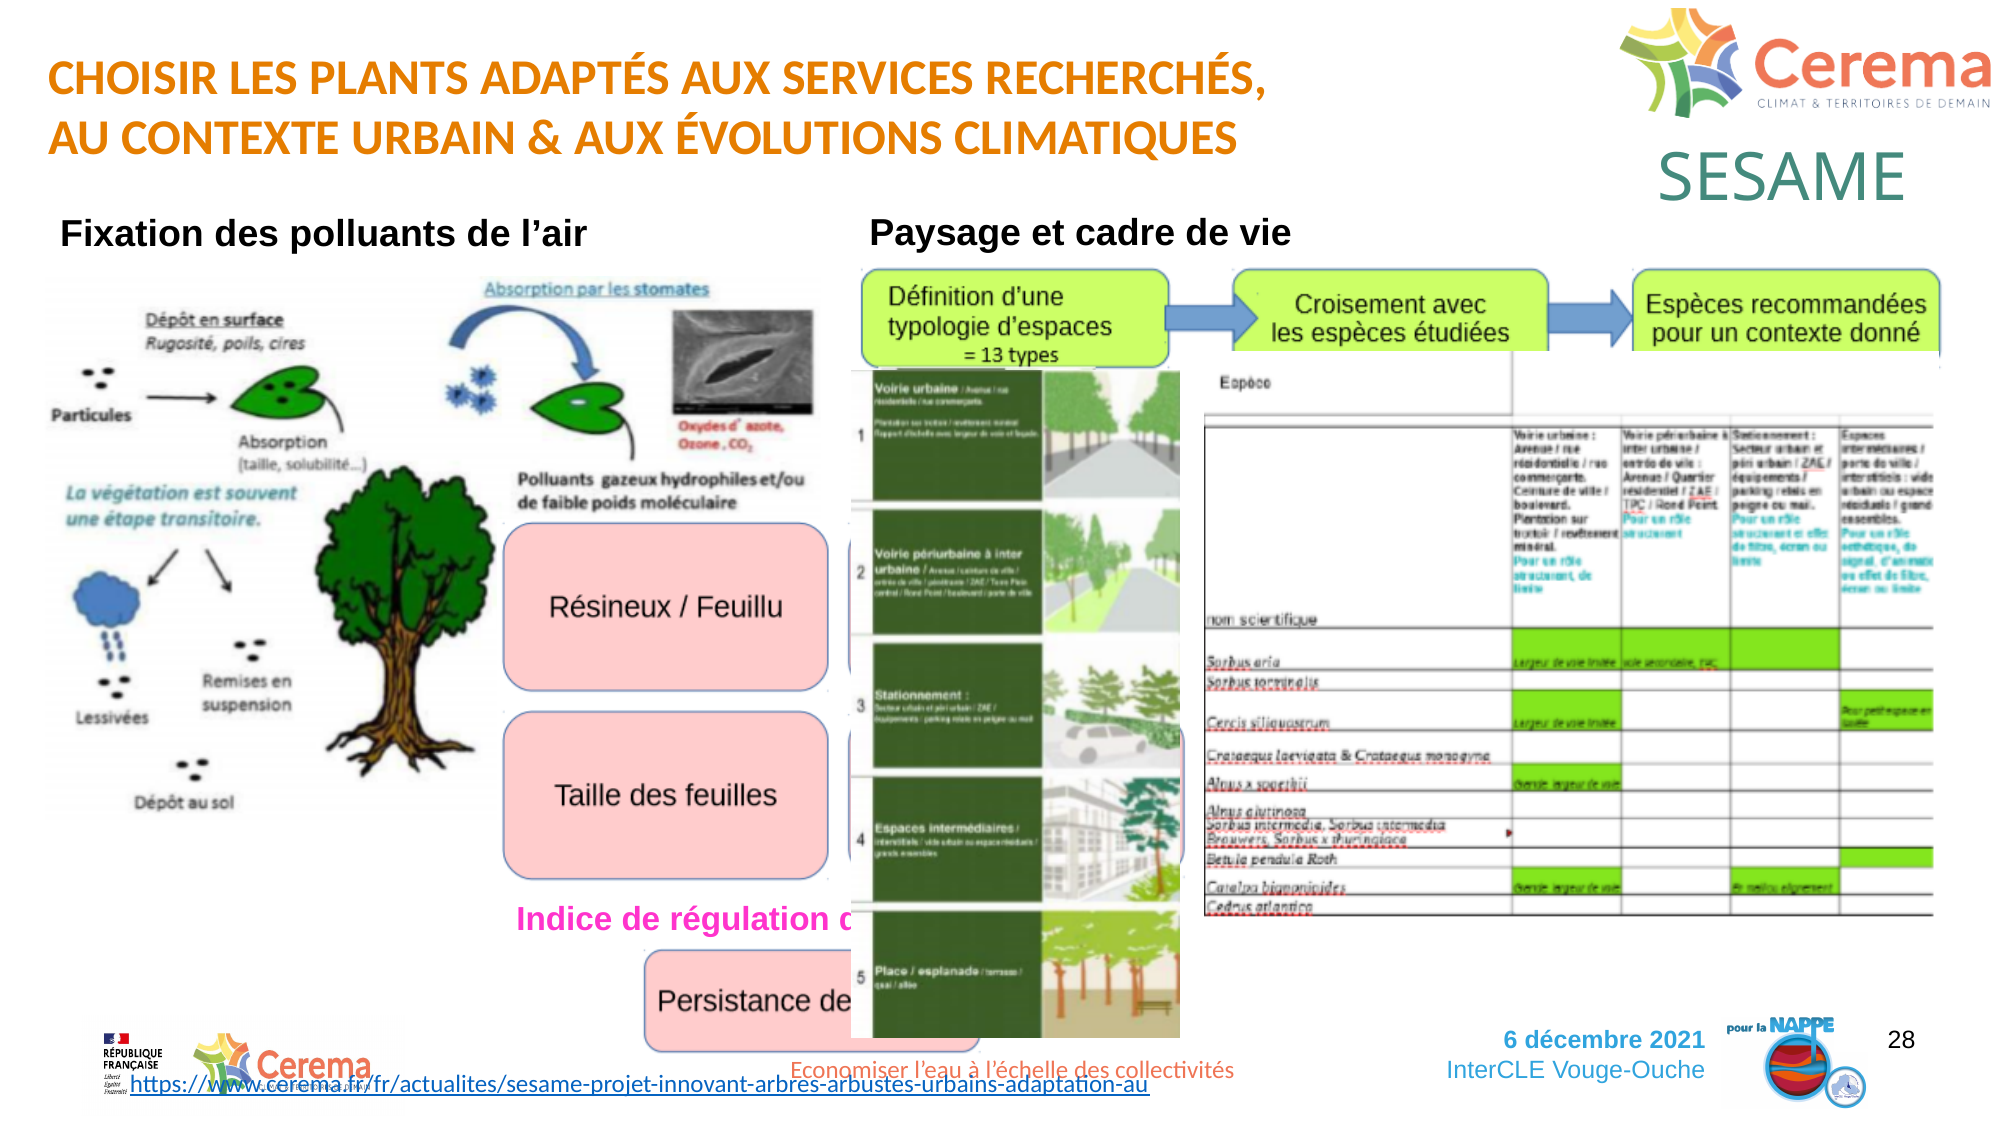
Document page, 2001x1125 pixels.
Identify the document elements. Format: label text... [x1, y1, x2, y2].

picture [43, 265, 1953, 1060]
text_box https://www.cerema.fr/fr/actualites/sesame-projet-innovant-arbres-arbustes-urbains-adaptation-au [129, 1067, 1796, 1093]
text_box Fixation des polluants de l’air [45, 201, 604, 262]
picture [81, 1015, 405, 1116]
text_box CHOISIR LES PLANTS ADAPTéS AUX SERVICES RECHERCHéS, AU CONTEXTE URBAIN & AUX évolutions CLIMATIQUES [33, 29, 1642, 180]
picture [1617, 7, 1991, 119]
text_box SESAME [1642, 126, 2000, 222]
text_box Paysage et cadre de vie [854, 201, 1307, 261]
